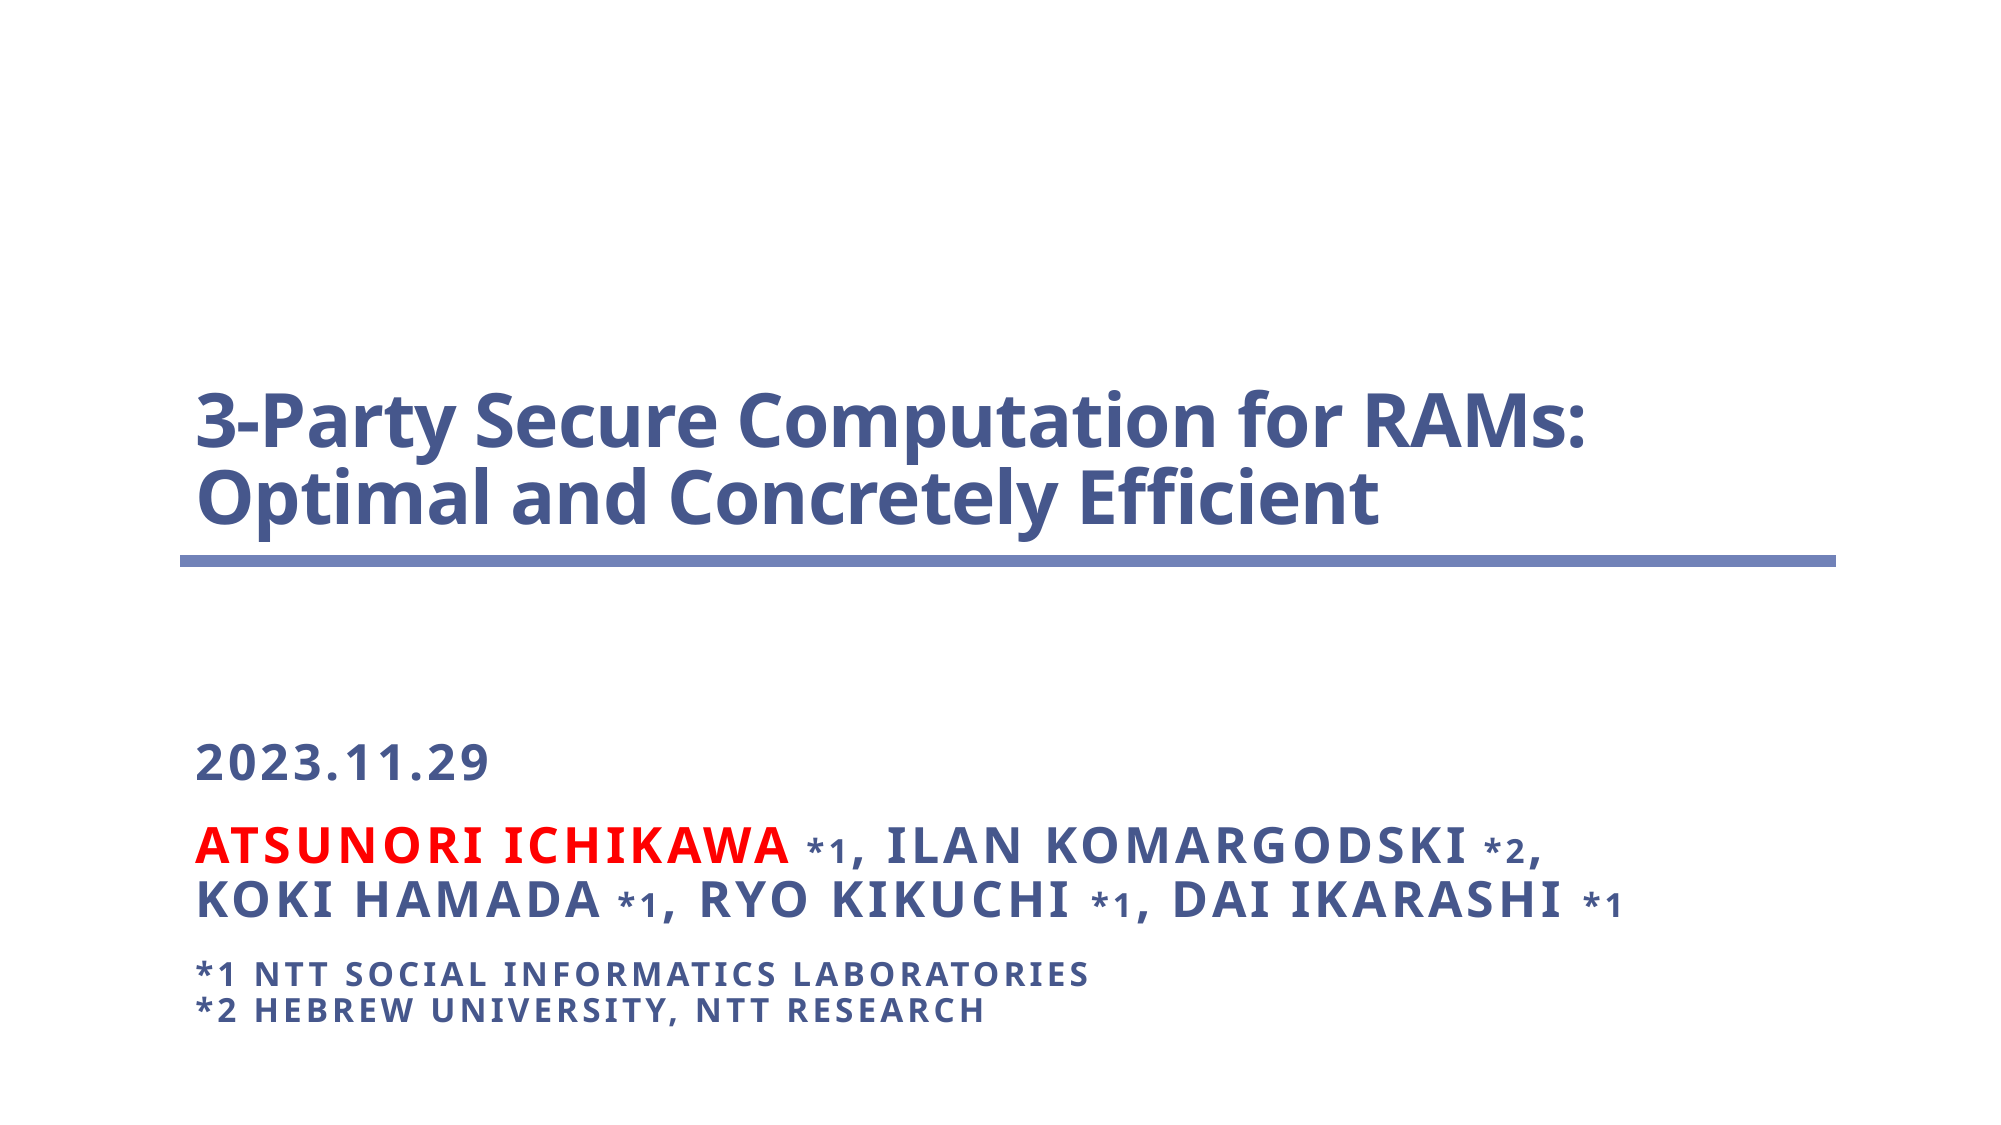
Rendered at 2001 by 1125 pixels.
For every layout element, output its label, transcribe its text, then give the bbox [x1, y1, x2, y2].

title 3-Party Secure Computation for RAMs: Optimal and Concretely Efficient [180, 323, 1836, 547]
subtitle 2023.11.29 Atsunori Ichikawa *1, Ilan Komargodski *2, Koki Hamada *1, Ryo Kikuchi *1, Dai Ikarashi *1 *1 NTT Social Informatics Laboratories *2 Hebrew University, NTT Research [180, 729, 1836, 1110]
